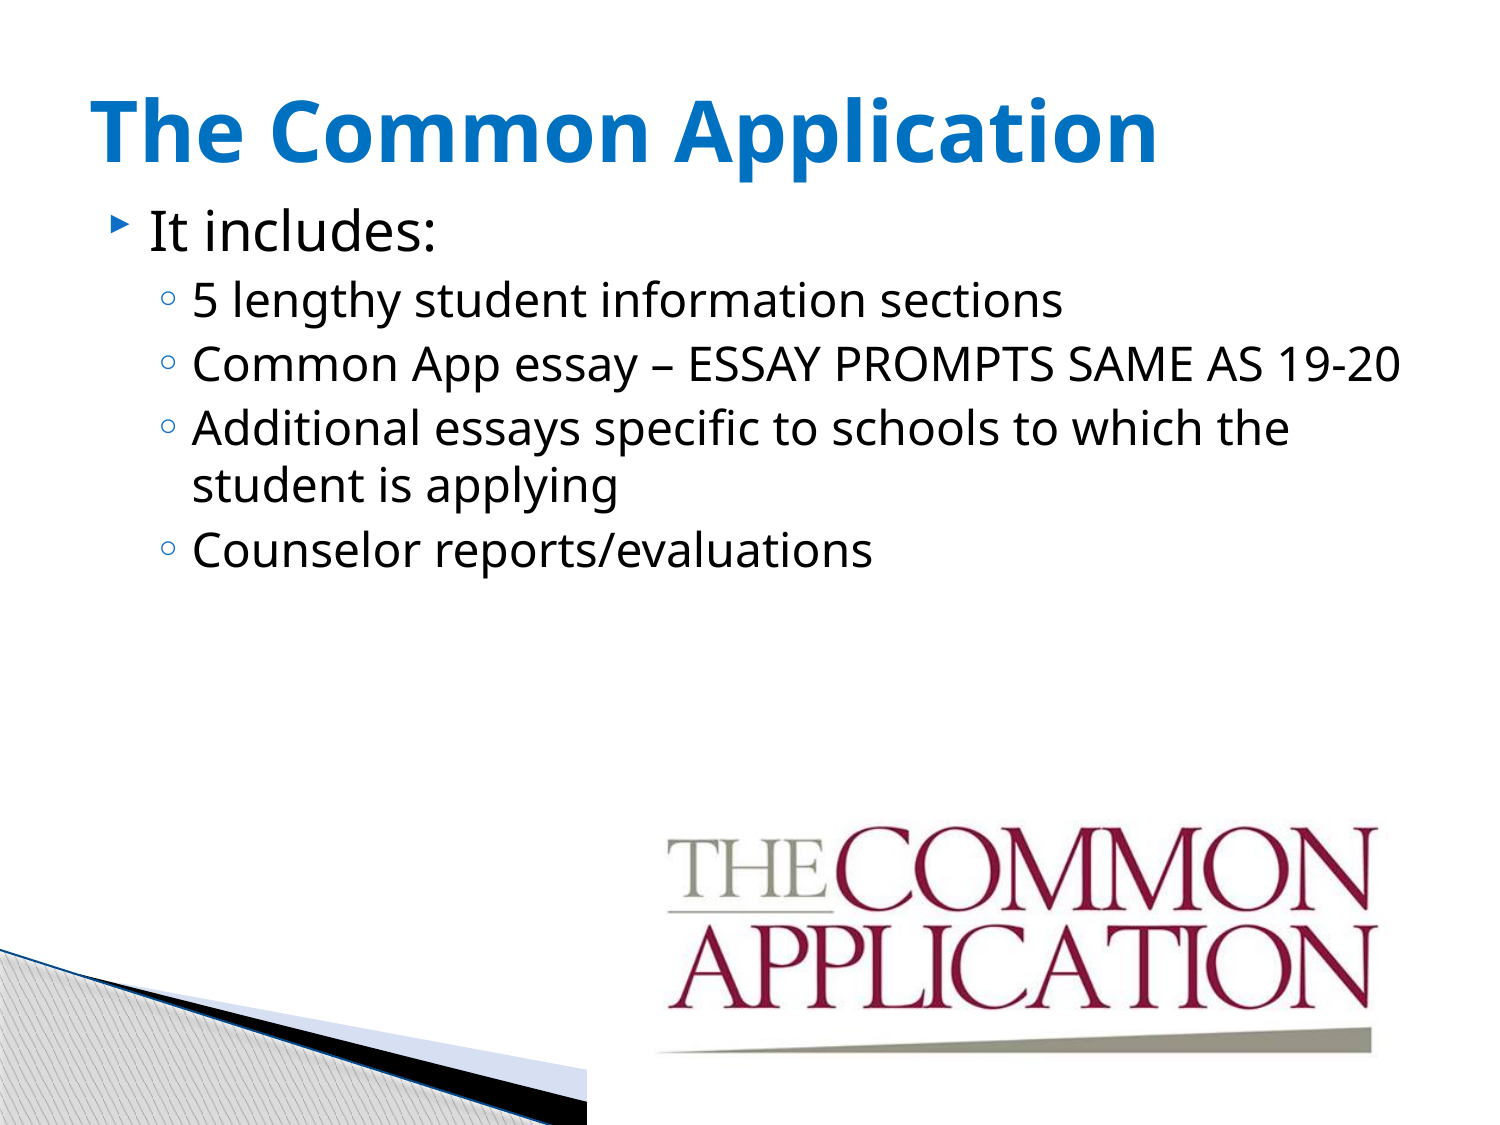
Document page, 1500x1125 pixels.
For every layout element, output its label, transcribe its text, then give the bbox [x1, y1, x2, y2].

list It includes: 5 lengthy student information sections Common App essay – ESSAY PROMPTS SAME AS 19-20 Additional essays specific to schools to which the student is applying Counselor reports/evaluations [75, 233, 1425, 986]
picture [587, 724, 1445, 1125]
title The Common Application [75, 24, 1425, 233]
